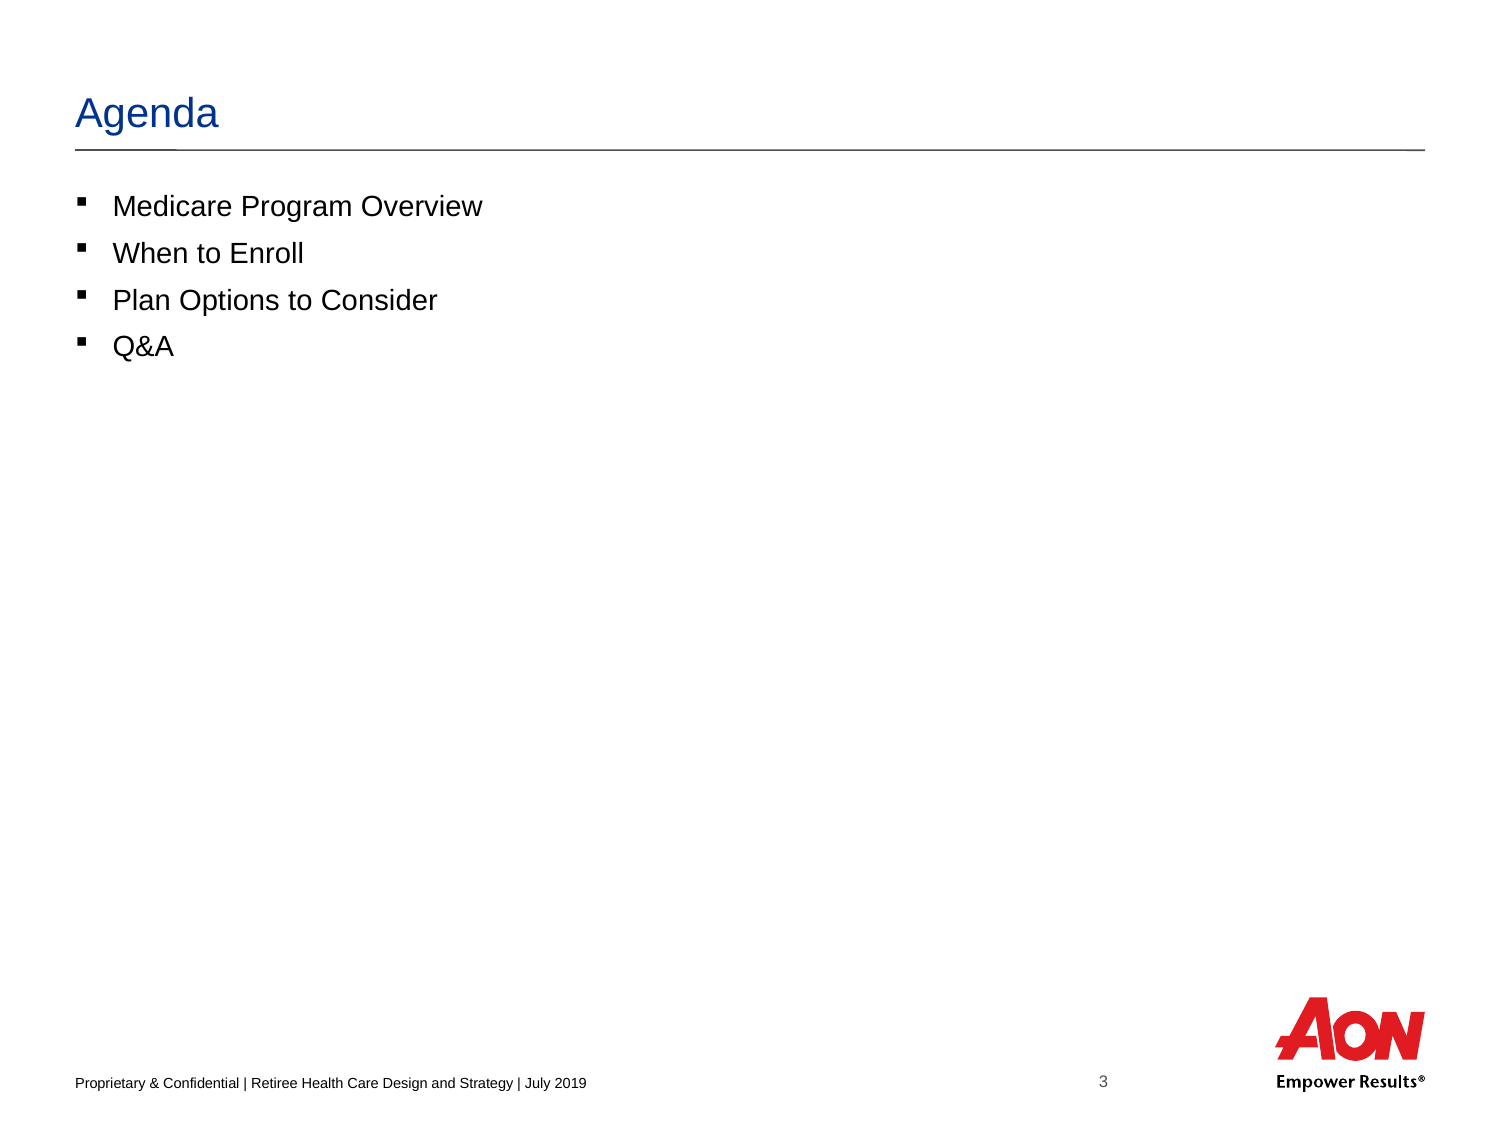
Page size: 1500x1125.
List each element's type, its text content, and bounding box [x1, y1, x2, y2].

title Agenda [75, 50, 1425, 136]
list Medicare Program Overview When to Enroll Plan Options to Consider Q&A [75, 187, 1425, 1000]
